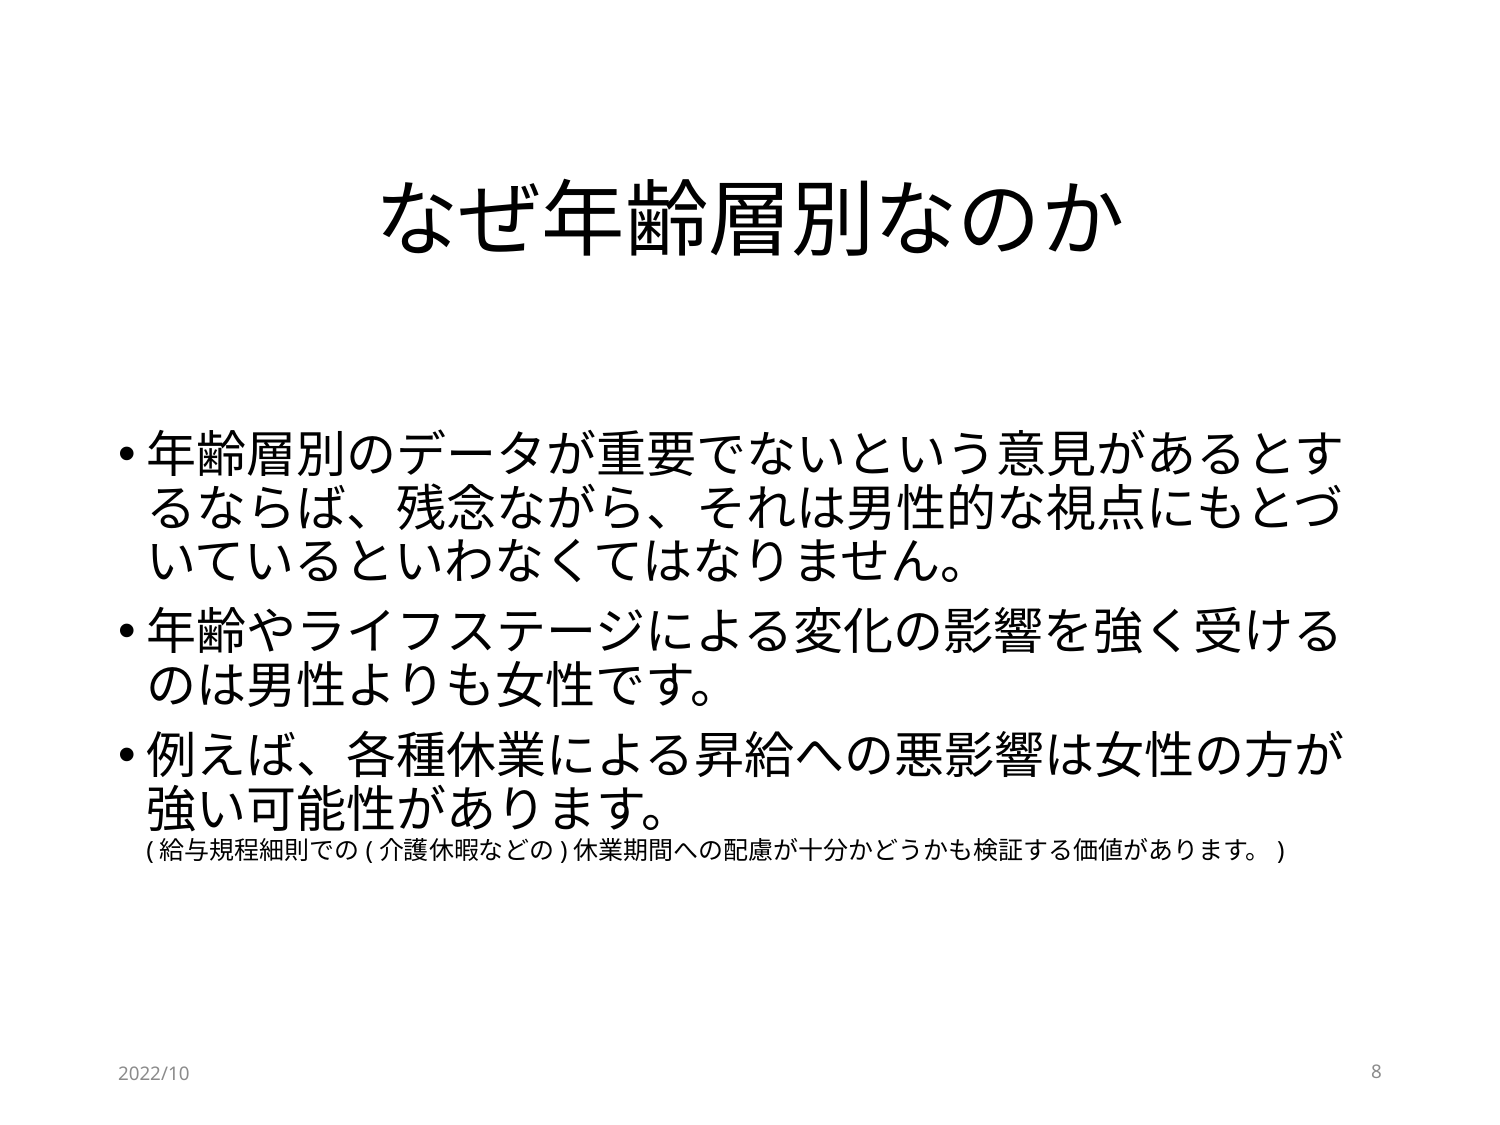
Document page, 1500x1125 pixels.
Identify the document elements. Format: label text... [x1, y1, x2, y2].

slide_number 8 [1059, 1042, 1397, 1103]
list 年齢層別のデータが重要でないという意見があるとするならば、残念ながら、それは男性的な視点にもとづいているといわなくてはなりません。 年齢やライフステージによる変化の影響を強く受けるのは男性よりも女性です。 例えば、各種休業による昇給への悪影響は女性の方が強い可能性があります。 (給与規程細則での(介護休暇などの)休業期間への配慮が十分かどうかも検証する価値があります。) [103, 421, 1397, 1039]
title なぜ年齢層別なのか [103, 59, 1397, 386]
slide_number 2022/10 [103, 1042, 441, 1103]
